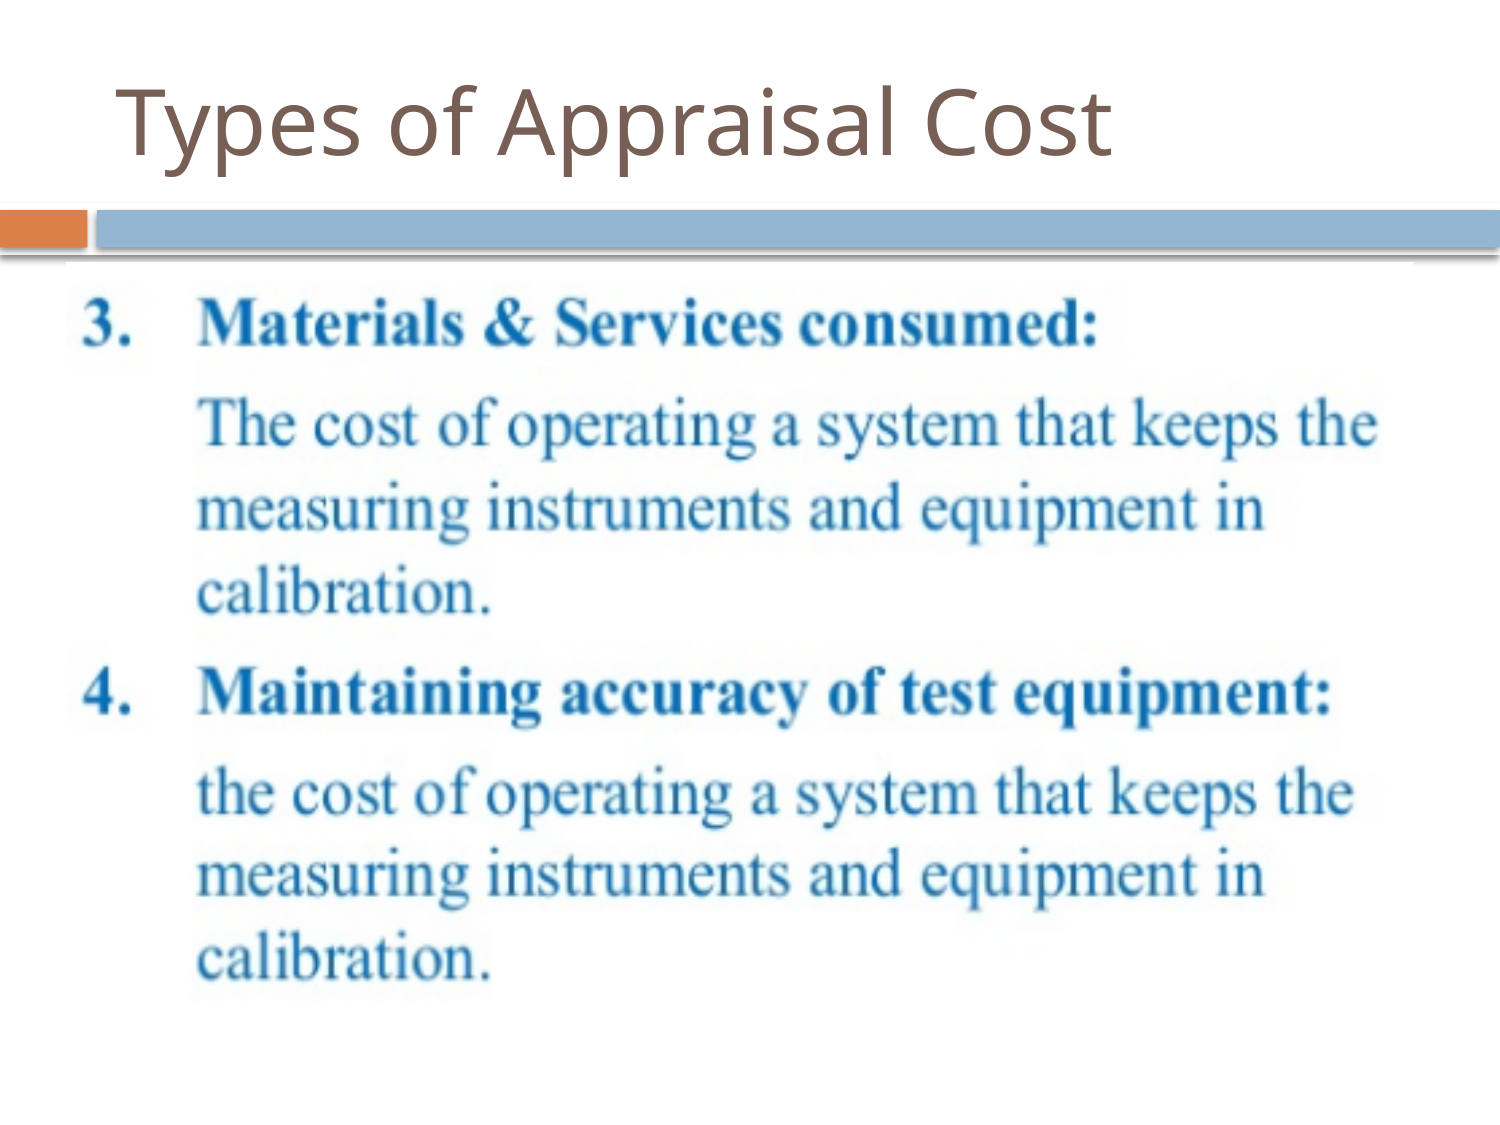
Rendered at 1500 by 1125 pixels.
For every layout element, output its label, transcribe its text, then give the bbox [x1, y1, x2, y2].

title Types of Appraisal Cost [100, 37, 1438, 200]
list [66, 262, 1413, 1016]
